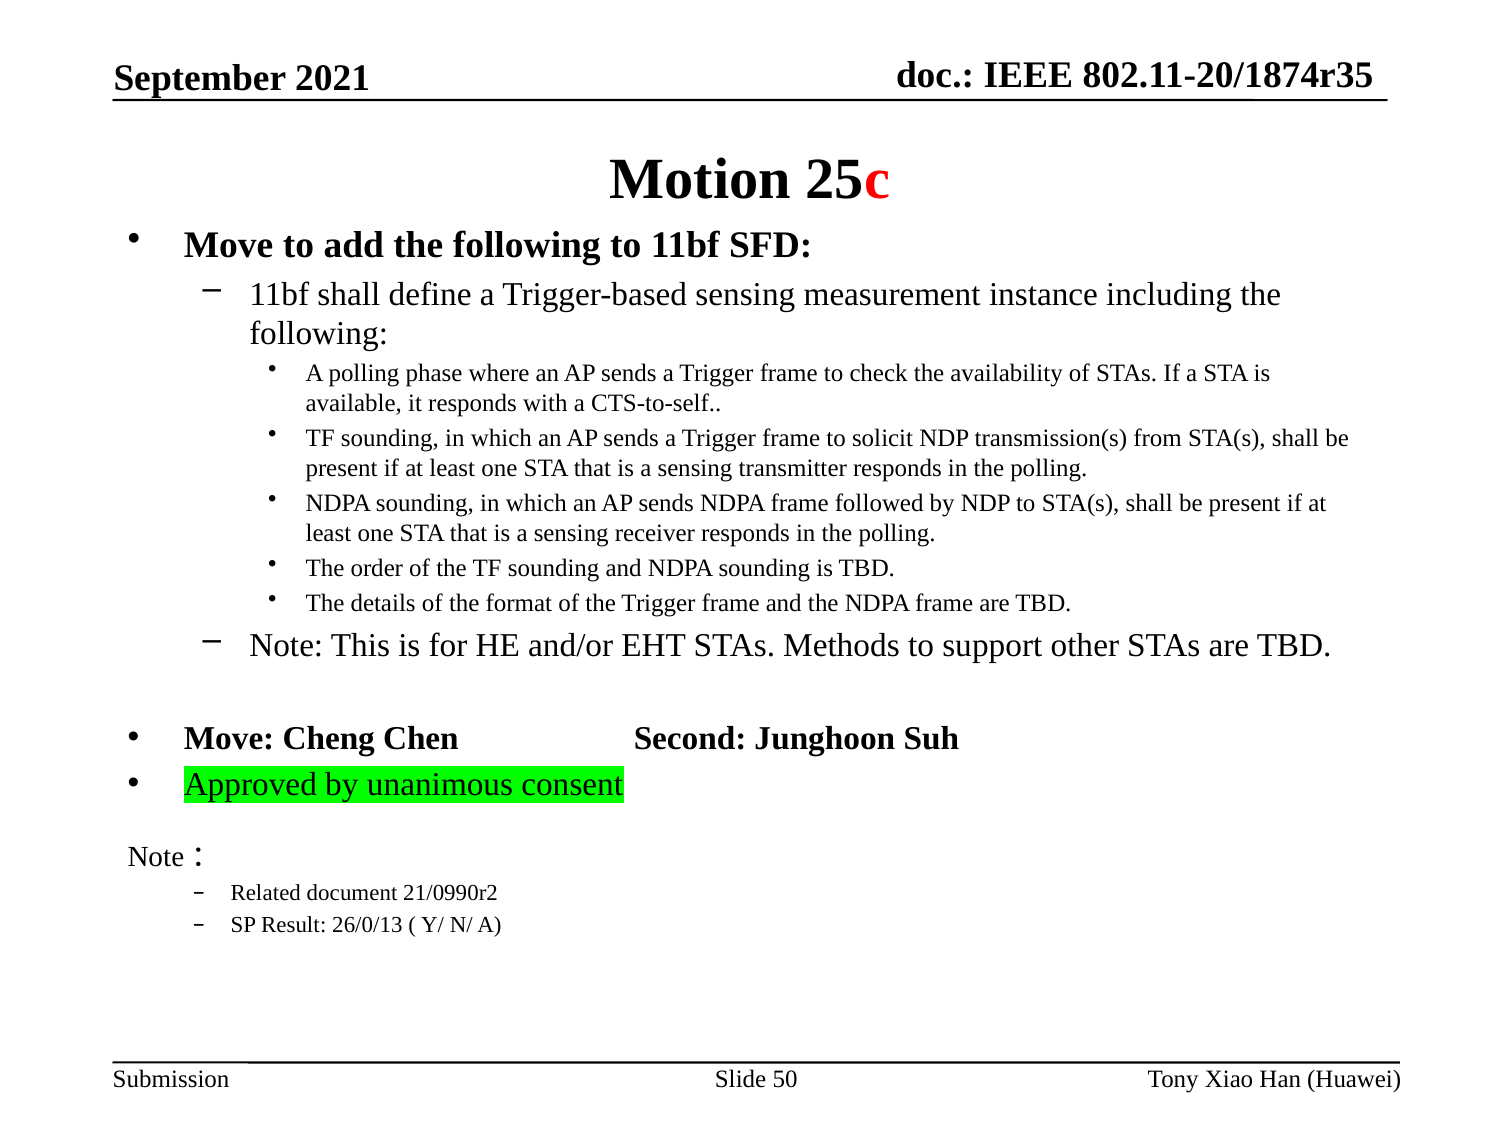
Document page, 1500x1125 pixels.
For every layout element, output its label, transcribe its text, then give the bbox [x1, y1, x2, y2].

text_box Move to add the following to 11bf SFD: 11bf shall define a Trigger-based sensing measurement instance including the following: A polling phase where an AP sends a Trigger frame to check the availability of STAs. If a STA is available, it responds with a CTS-to-self.. TF sounding, in which an AP sends a Trigger frame to solicit NDP transmission(s) from STA(s), shall be present if at least one STA that is a sensing transmitter responds in the polling. NDPA sounding, in which an AP sends NDPA frame followed by NDP to STA(s), shall be present if at least one STA that is a sensing receiver responds in the polling. The order of the TF sounding and NDPA sounding is TBD. The details of the format of the Trigger frame and the NDPA frame are TBD. Note: This is for HE and/or EHT STAs. Methods to support other STAs are TBD. Move: Cheng Chen Second: Junghoon Suh Approved by unanimous consent Note： Related document 21/0990r2 SP Result: 26/0/13 ( Y/ N/ A) [112, 212, 1388, 875]
text_box Motion 25c [112, 87, 1388, 212]
slide_number Slide 50 [712, 1061, 800, 1093]
footer Tony Xiao Han (Huawei) [999, 1061, 1402, 1093]
